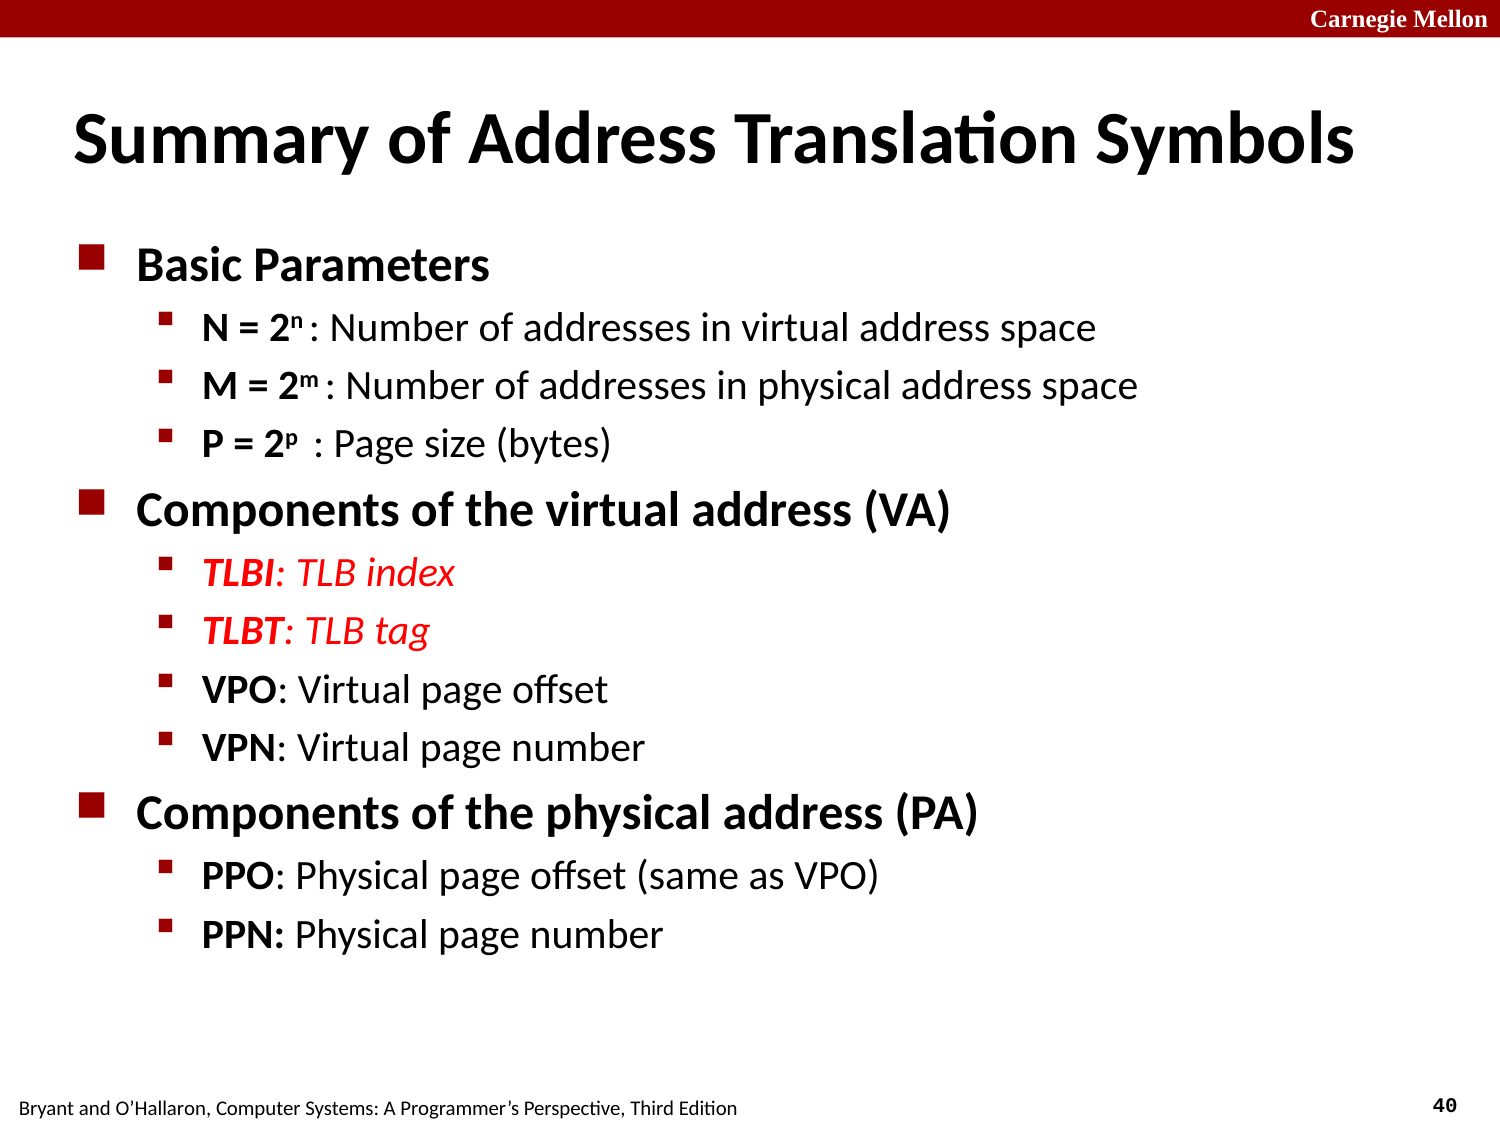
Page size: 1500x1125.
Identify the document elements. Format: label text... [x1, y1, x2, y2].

title Summary of Address Translation Symbols [58, 71, 1426, 197]
list Basic Parameters N = 2n : Number of addresses in virtual address space M = 2m : Number of addresses in physical address space P = 2p : Page size (bytes) Components of the virtual address (VA) TLBI: TLB index TLBT: TLB tag VPO: Virtual page offset VPN: Virtual page number Components of the physical address (PA) PPO: Physical page offset (same as VPO) PPN: Physical page number [64, 223, 1361, 1088]
